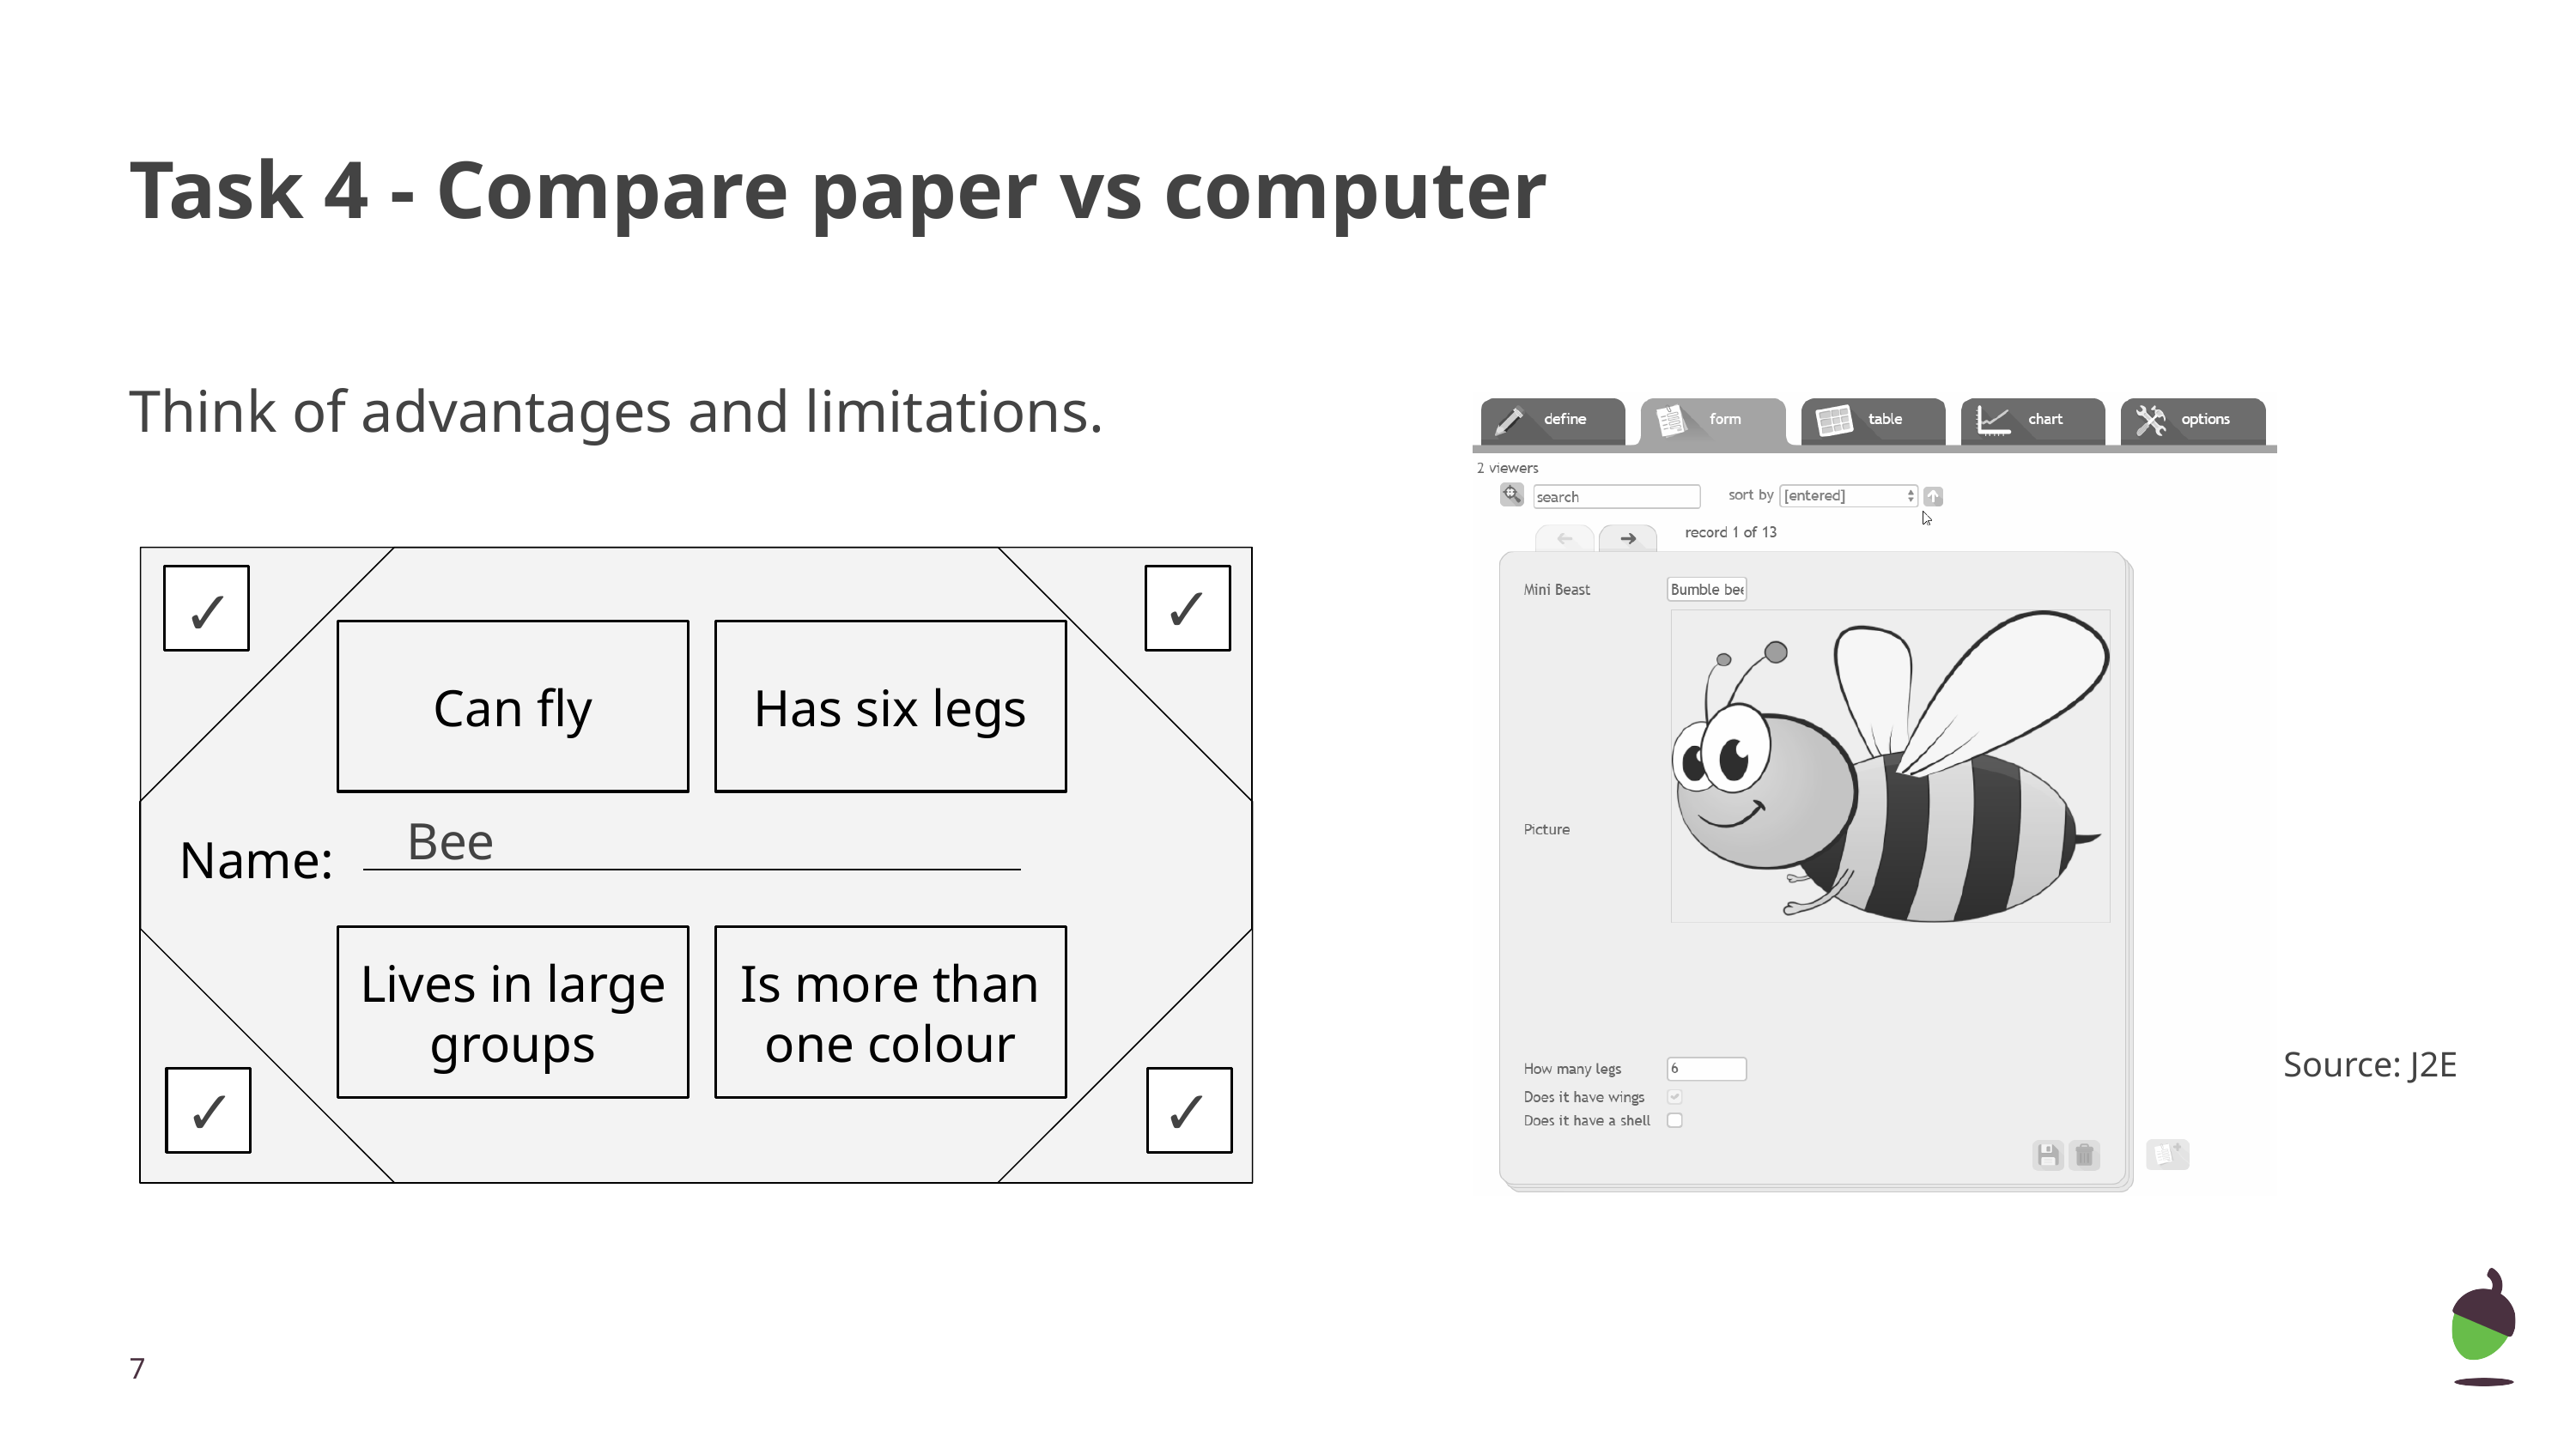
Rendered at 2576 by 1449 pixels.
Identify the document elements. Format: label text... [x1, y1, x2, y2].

list Think of advantages and limitations. [129, 355, 2447, 1245]
picture [2451, 1268, 2516, 1386]
picture [1472, 392, 2278, 1196]
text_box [139, 547, 1253, 1184]
slide_number ‹#› [129, 1349, 332, 1401]
title Task 4 - Compare paper vs computer [129, 124, 1990, 355]
text_box Source: J2E [2281, 1018, 2507, 1089]
